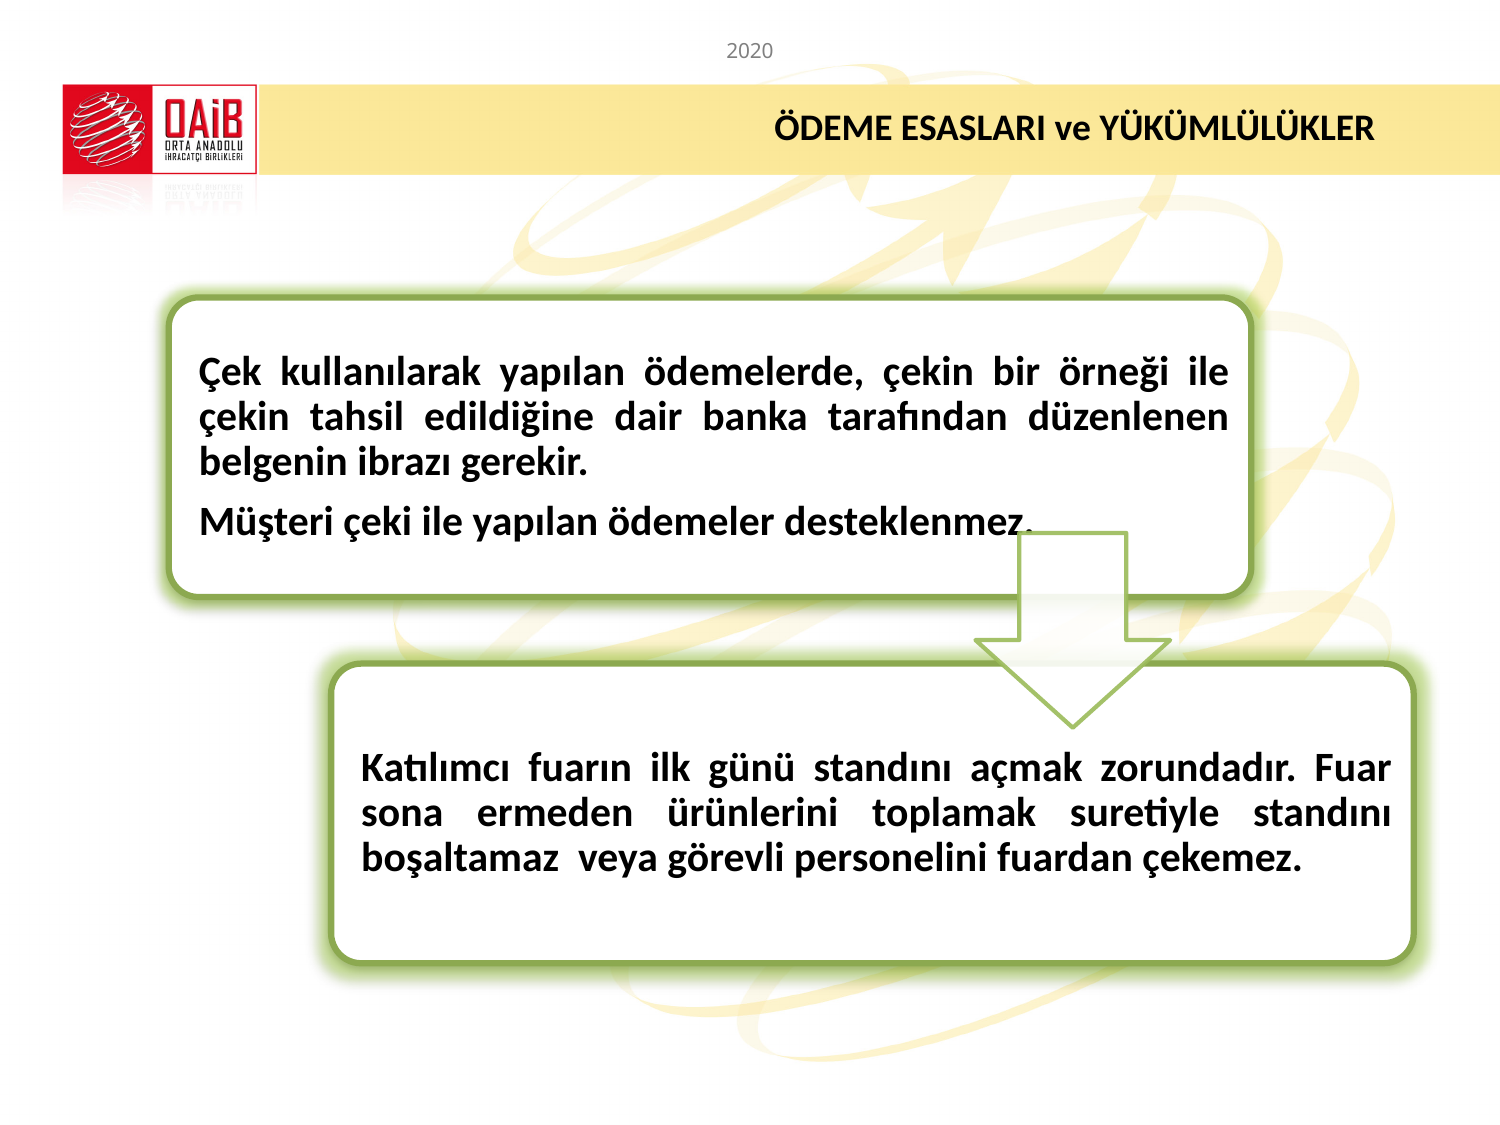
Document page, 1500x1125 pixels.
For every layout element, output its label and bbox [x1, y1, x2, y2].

text_box [249, 297, 1333, 964]
picture [0, 0, 1500, 1125]
